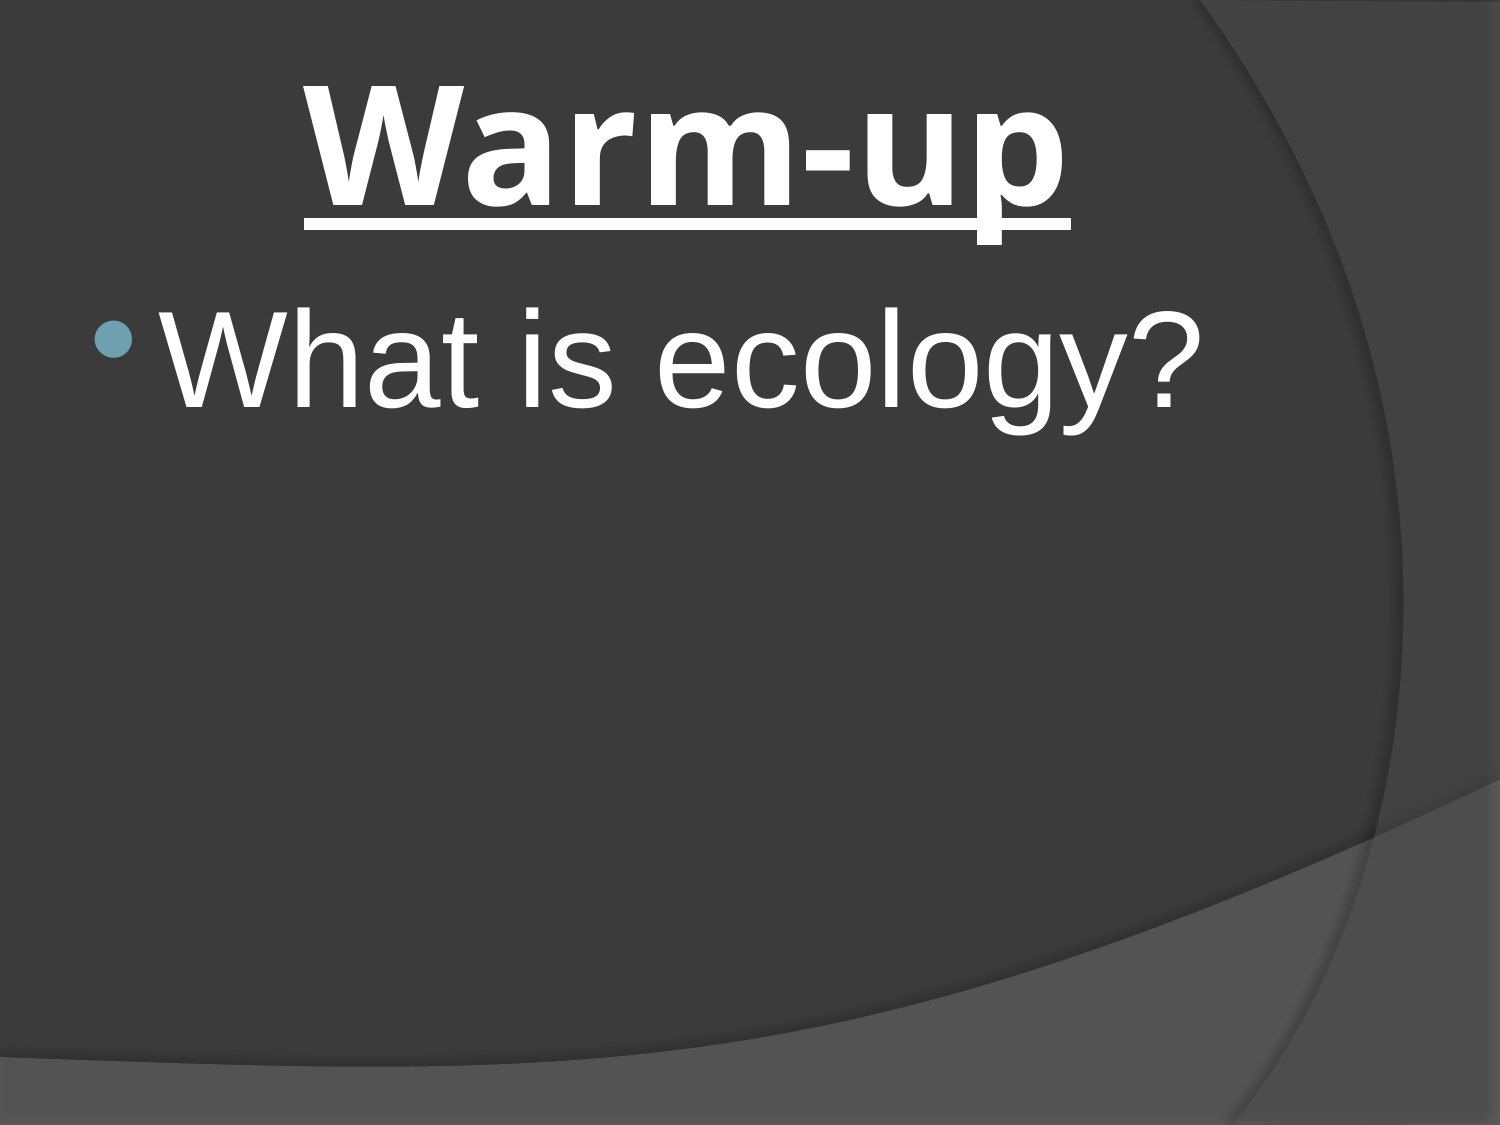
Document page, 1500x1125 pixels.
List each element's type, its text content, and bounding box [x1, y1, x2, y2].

title Warm-up [75, 45, 1300, 233]
list What is ecology? [75, 262, 1300, 1005]
